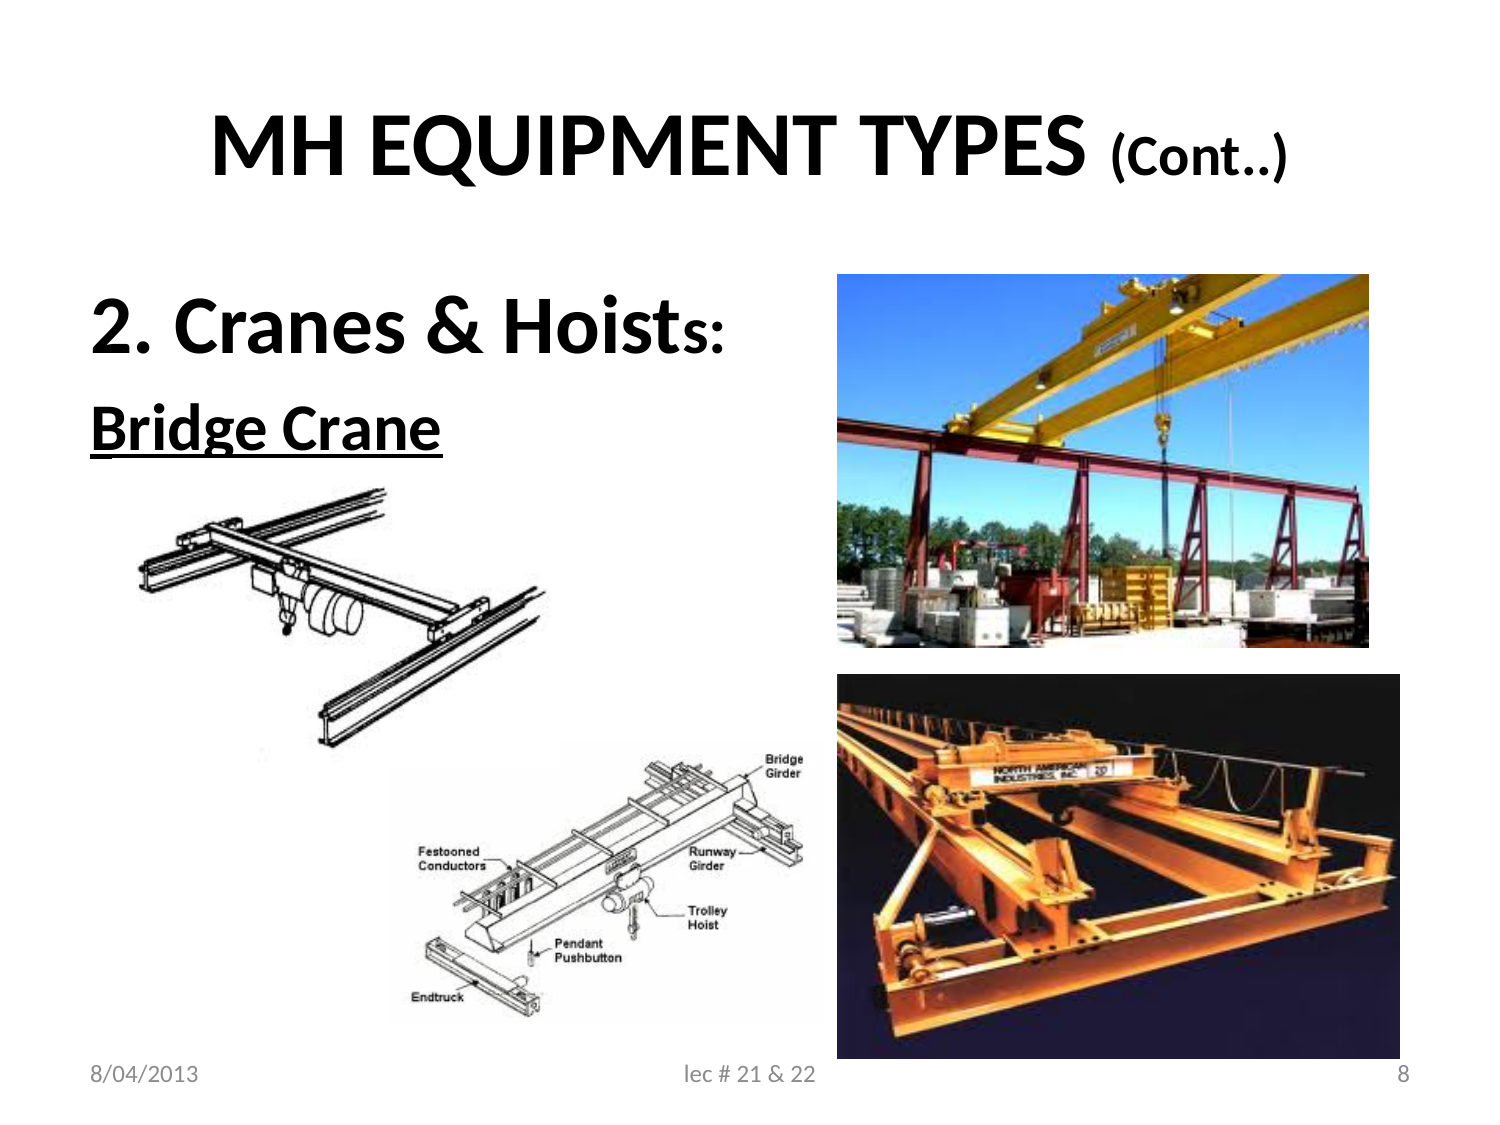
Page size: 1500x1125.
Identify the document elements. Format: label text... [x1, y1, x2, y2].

title MH EQUIPMENT TYPES (Cont..) [75, 45, 1425, 233]
picture [837, 674, 1401, 1059]
list Cranes & Hoists: Bridge Crane [75, 262, 1425, 1005]
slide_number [75, 1042, 425, 1103]
footer lec # 21 & 22 [512, 1042, 988, 1103]
picture [112, 458, 826, 1026]
slide_number 8 [1074, 1042, 1425, 1103]
picture [837, 274, 1369, 648]
